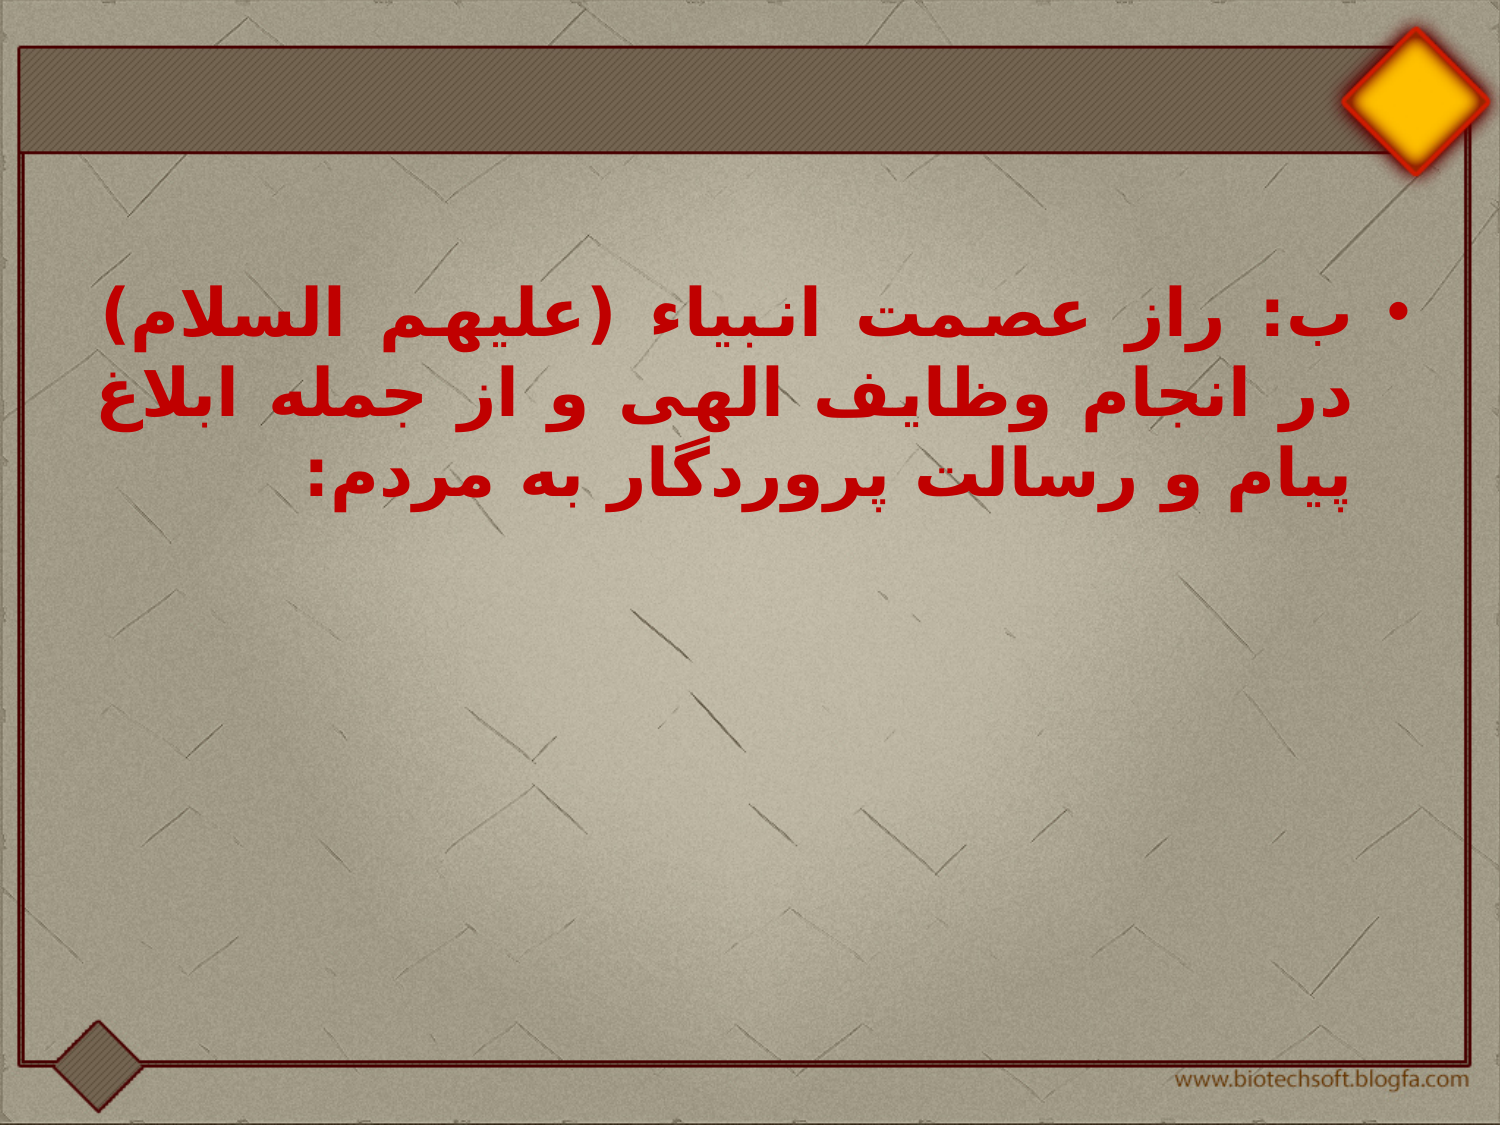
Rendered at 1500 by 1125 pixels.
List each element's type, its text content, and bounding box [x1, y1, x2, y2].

list ب: راز عصمت انبياء (عليهم السلام) در انجام وظايف الهى و از جمله ابلاغ پيام و رسالت پروردگار به مردم: [75, 262, 1425, 1005]
picture [0, 0, 1500, 1125]
